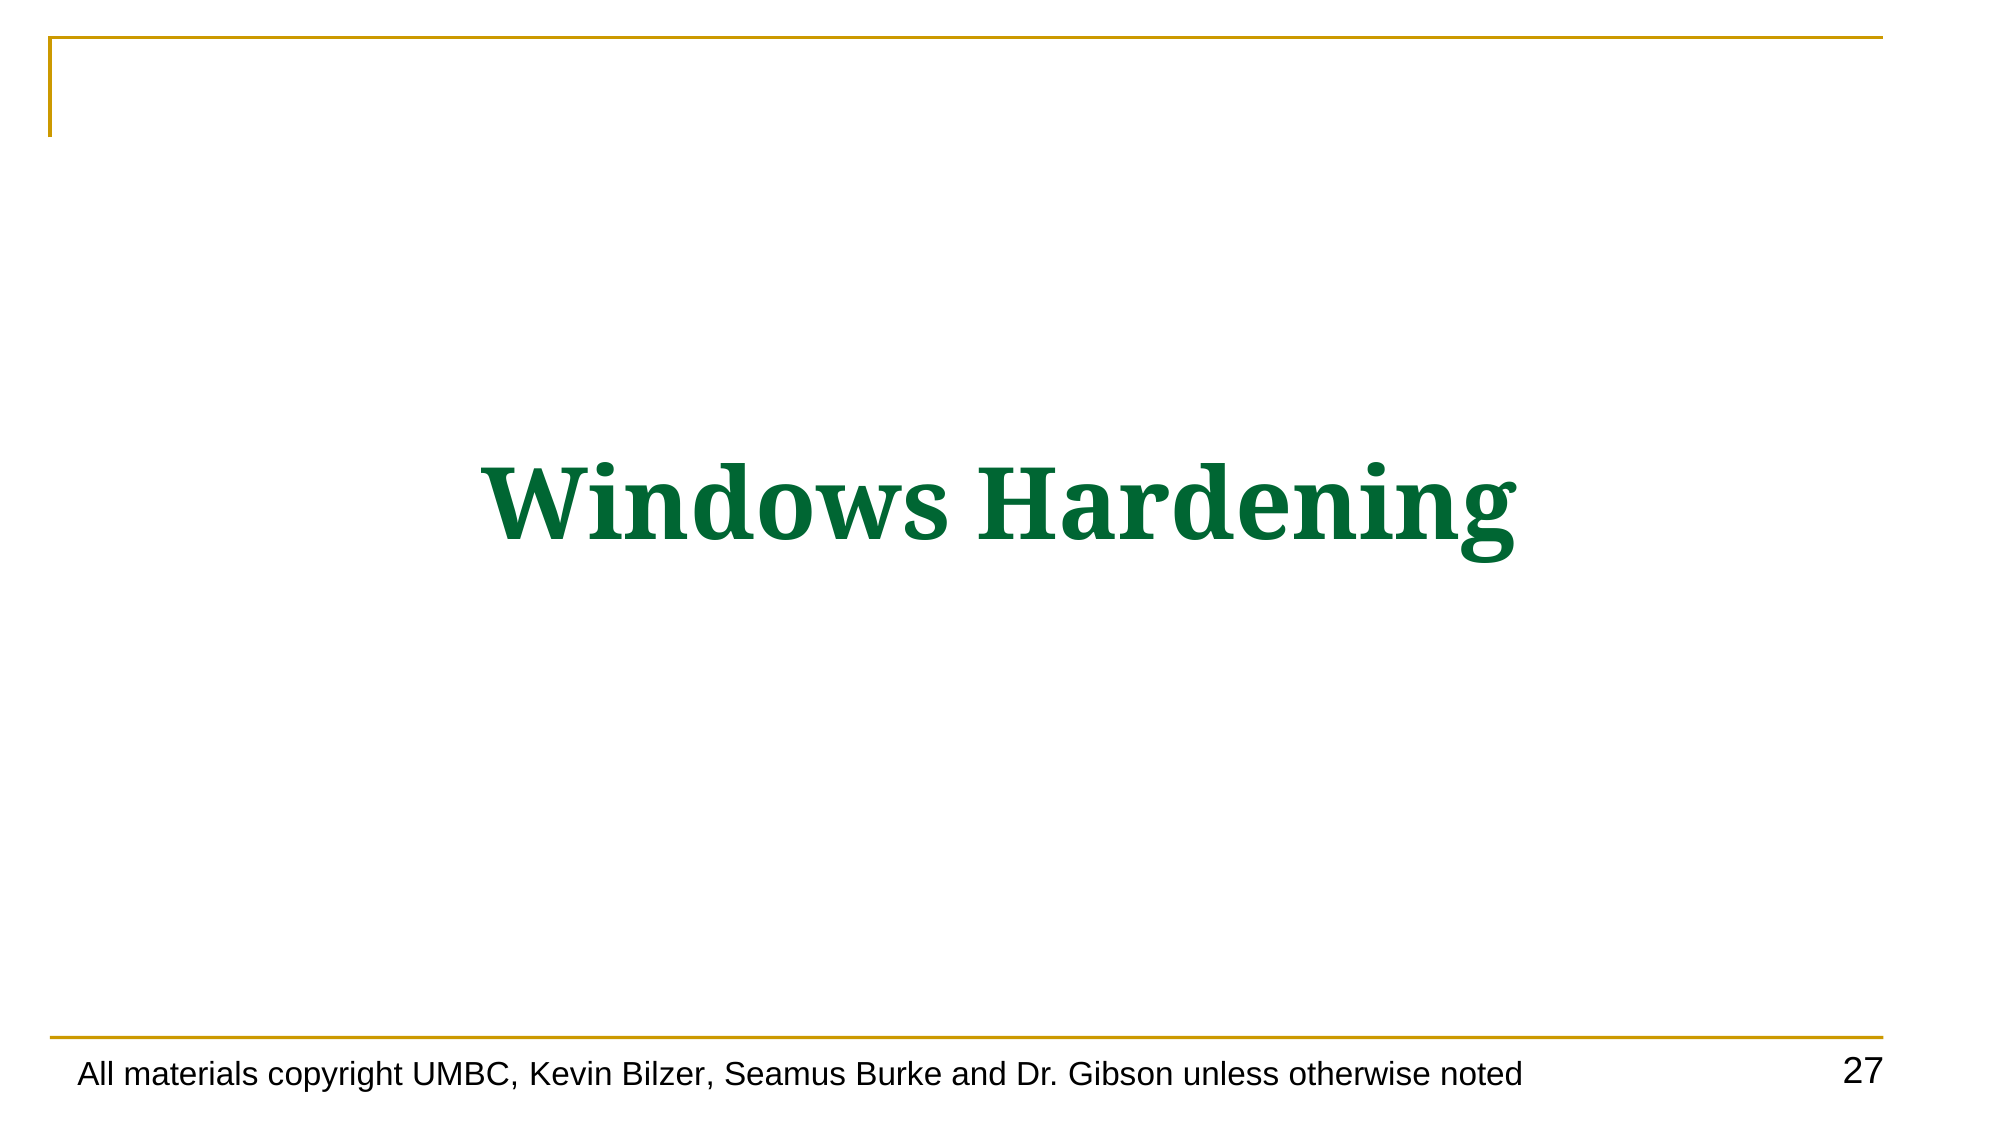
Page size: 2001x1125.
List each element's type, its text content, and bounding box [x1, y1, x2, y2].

title Windows Hardening [150, 375, 1850, 625]
